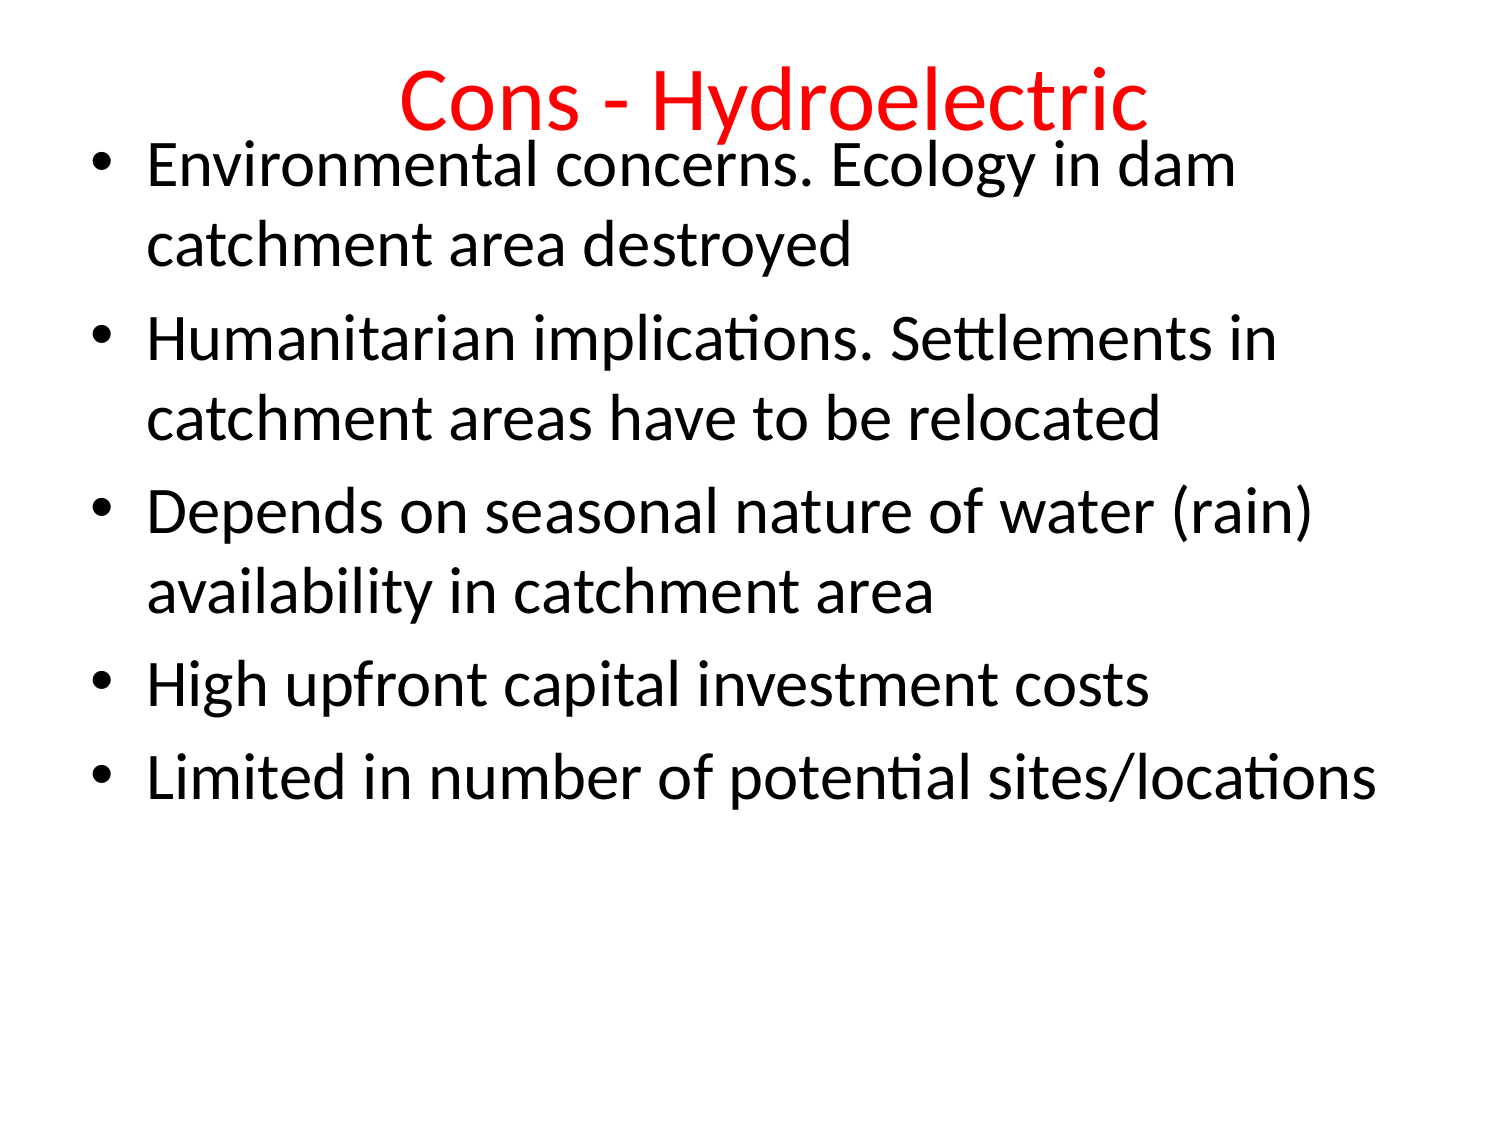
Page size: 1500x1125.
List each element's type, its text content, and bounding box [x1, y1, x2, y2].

title Cons - Hydroelectric [99, 0, 1450, 188]
list Environmental concerns. Ecology in dam catchment area destroyed Humanitarian implications. Settlements in catchment areas have to be relocated Depends on seasonal nature of water (rain) availability in catchment area High upfront capital investment costs Limited in number of potential sites/locations [75, 112, 1425, 1025]
